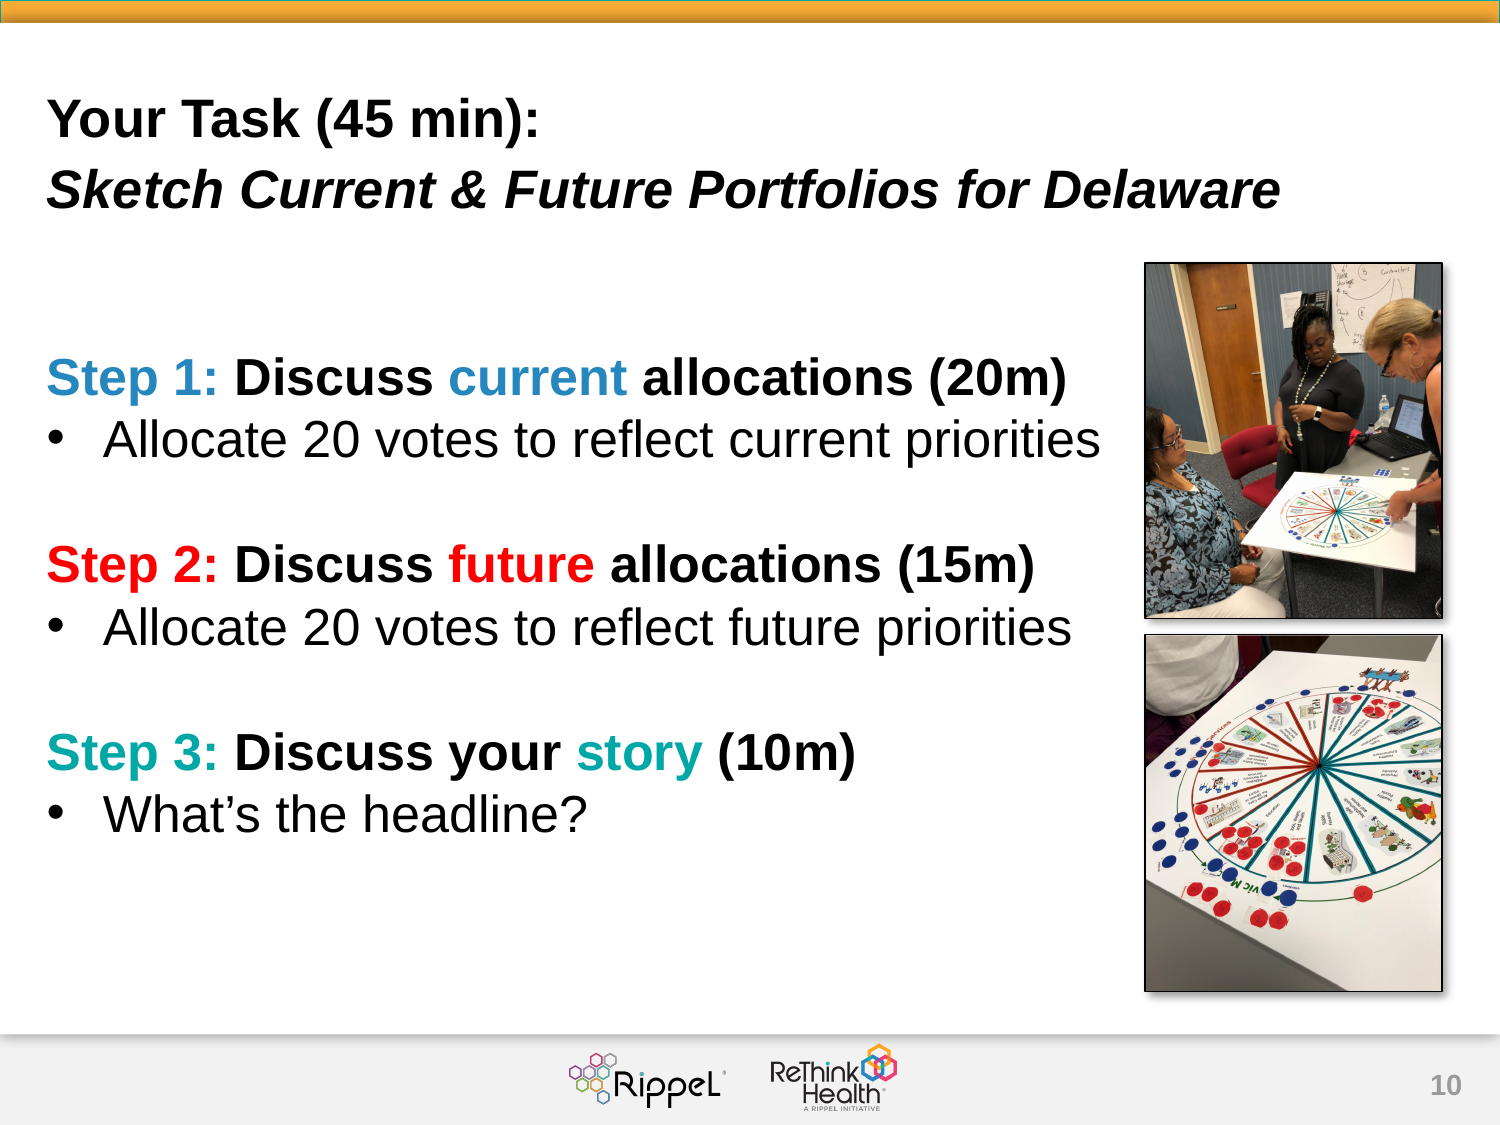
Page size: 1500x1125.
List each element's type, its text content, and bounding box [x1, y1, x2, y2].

title Your Task (45 min): Sketch Current & Future Portfolios for Delaware [46, 31, 1294, 220]
picture [1116, 264, 1471, 618]
text_box Step 1: Discuss current allocations (20m) Allocate 20 votes to reflect current priorities Step 2: Discuss future allocations (15m) Allocate 20 votes to reflect future priorities Step 3: Discuss your story (10m) What’s the headline? [46, 311, 1500, 844]
picture [1115, 636, 1472, 991]
picture [569, 1053, 726, 1108]
picture [771, 1043, 897, 1111]
